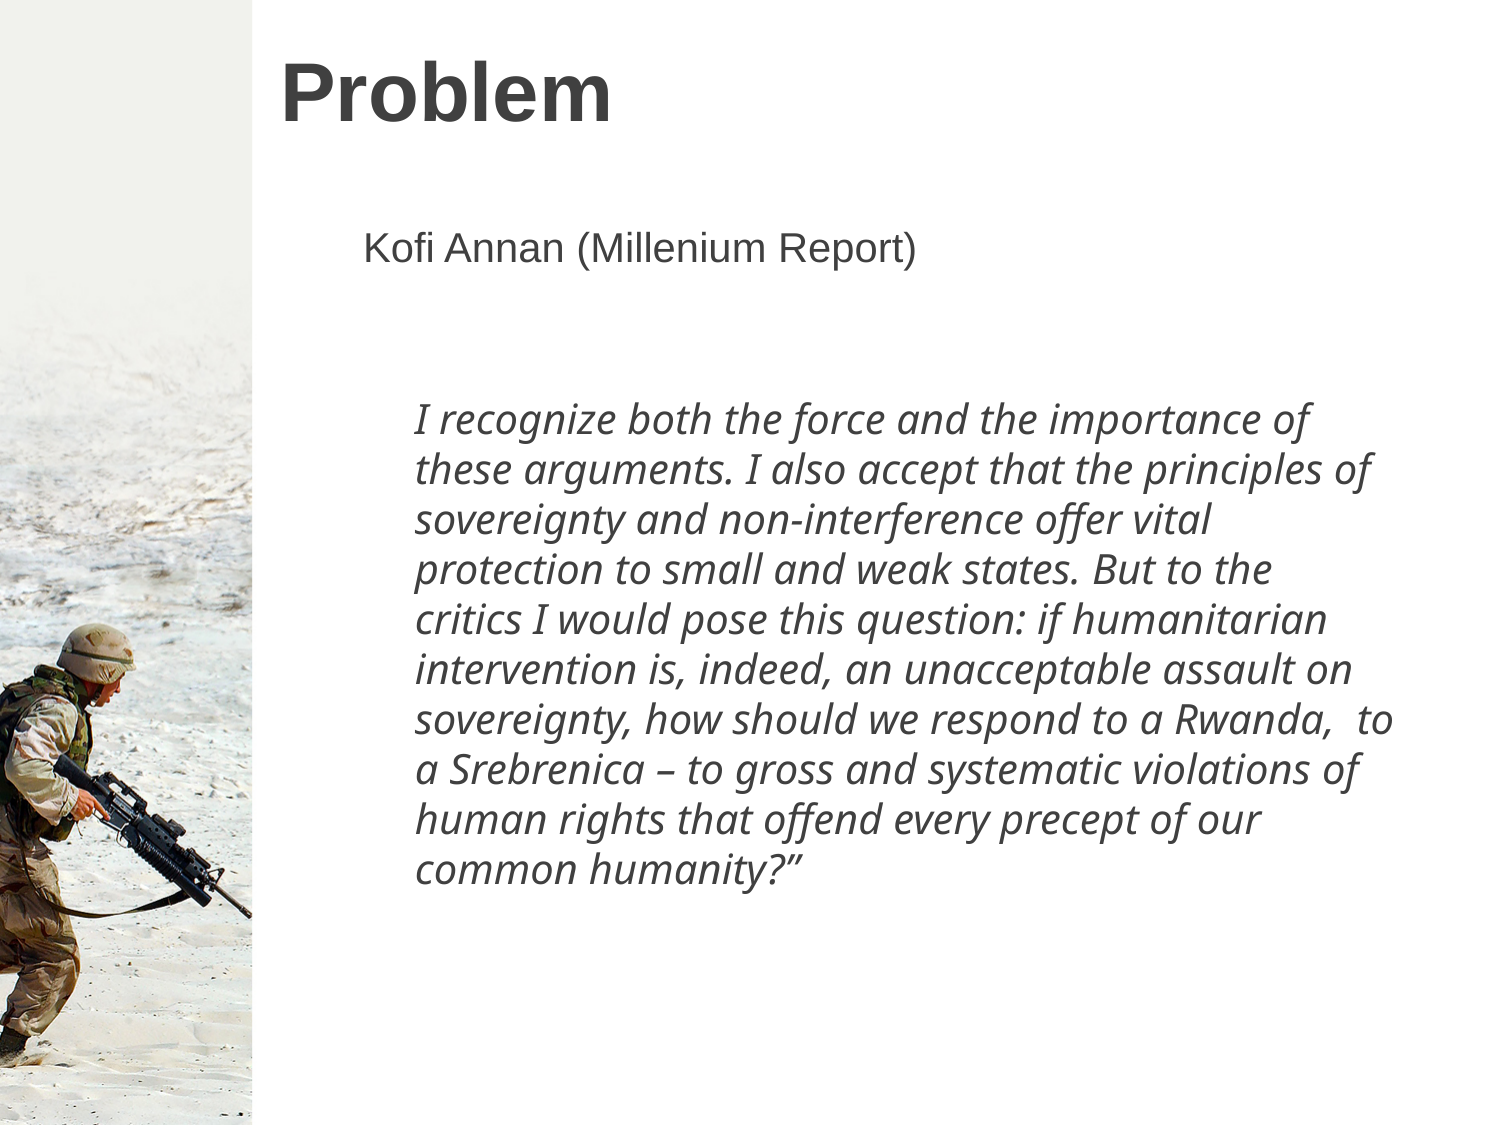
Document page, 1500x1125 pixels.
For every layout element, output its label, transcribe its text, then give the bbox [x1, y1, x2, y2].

list I recognize both the force and the importance of these arguments. I also accept that the principles of sovereignty and non-interference offer vital protection to small and weak states. But to the critics I would pose this question: if humanitarian intervention is, indeed, an unacceptable assault on sovereignty, how should we respond to a Rwanda, to a Srebrenica – to gross and systematic violations of human rights that offend every precept of our common humanity?” [350, 302, 1427, 984]
list Kofi Annan (Millenium Report) [348, 208, 1425, 284]
picture [0, 0, 1500, 1125]
title Problem [265, 0, 1500, 176]
